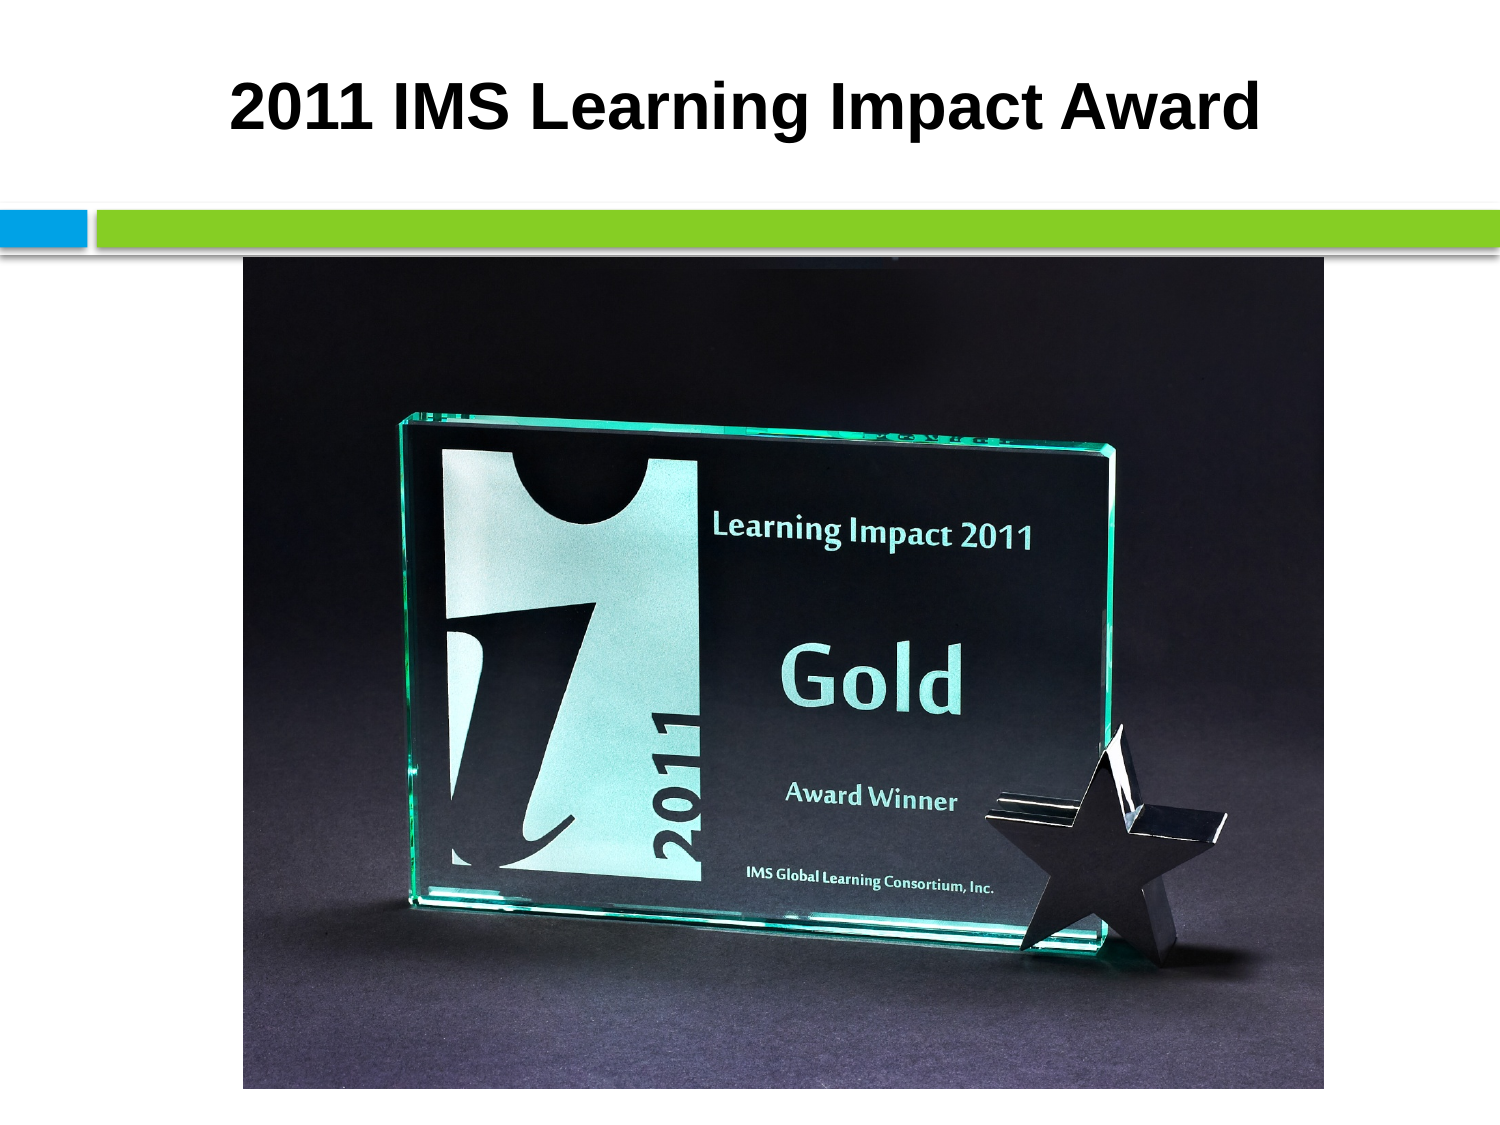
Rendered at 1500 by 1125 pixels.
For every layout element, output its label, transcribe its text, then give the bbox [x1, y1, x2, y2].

text_box 2011 IMS Learning Impact Award [129, 55, 1364, 151]
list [243, 257, 1324, 1090]
